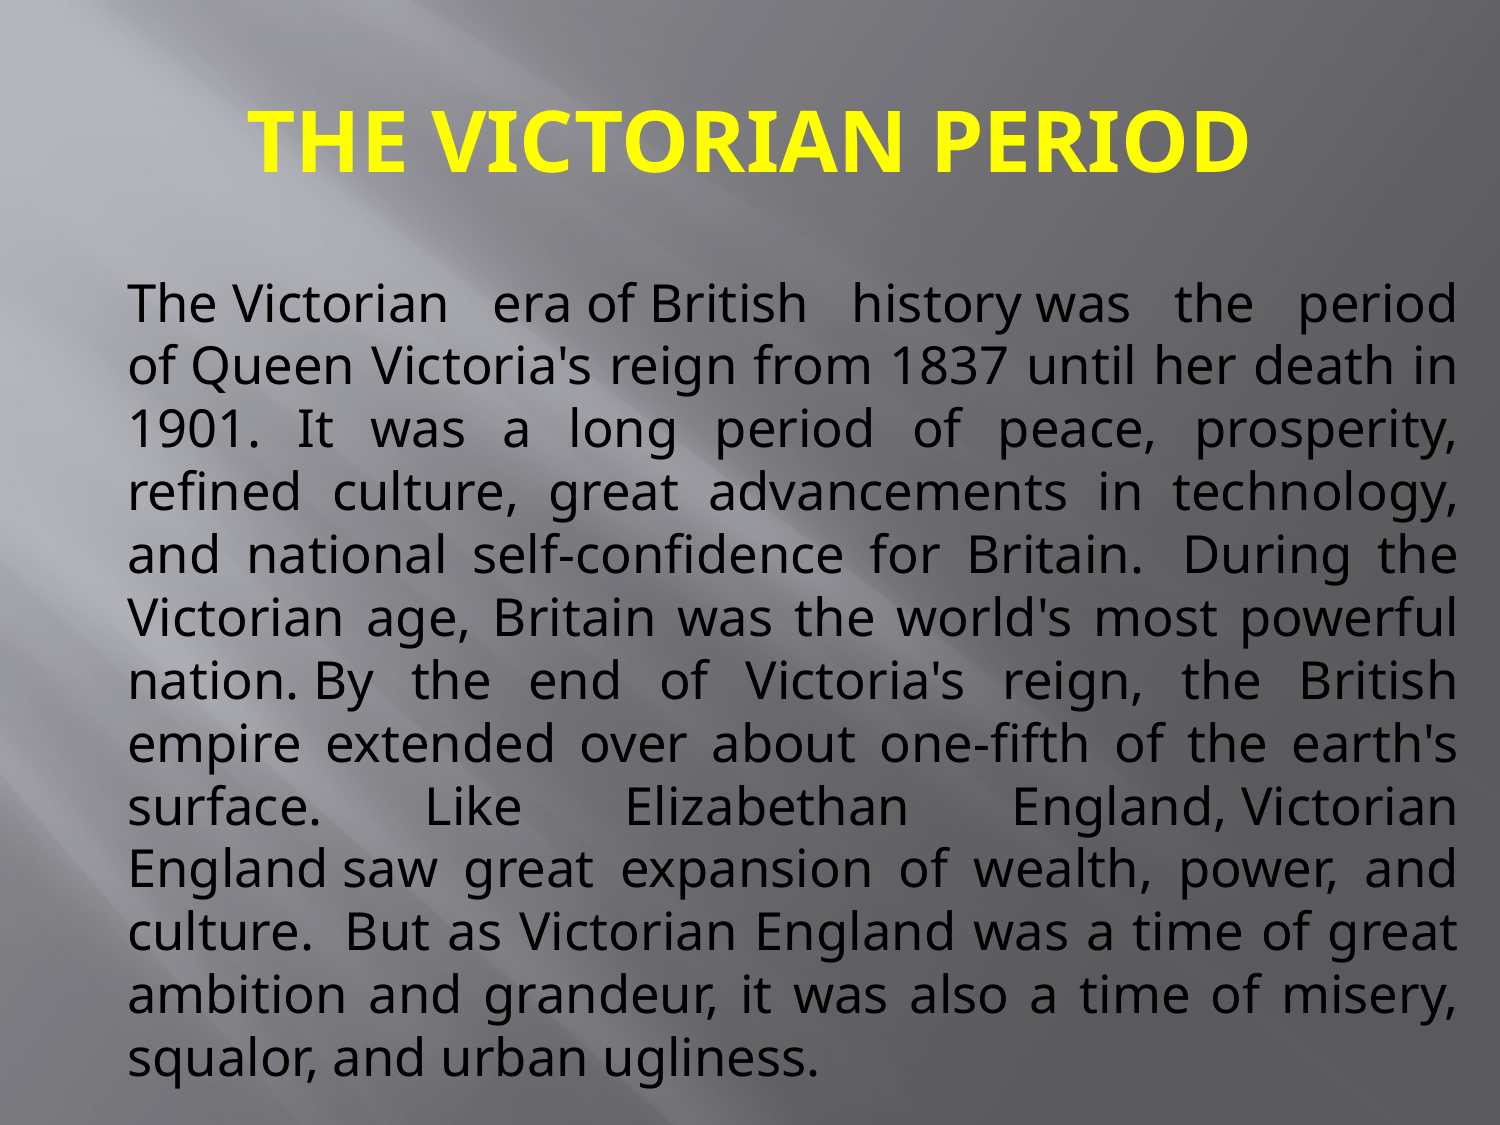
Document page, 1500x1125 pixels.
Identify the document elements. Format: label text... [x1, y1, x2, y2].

title THE VICTORIAN PERIOD [75, 45, 1425, 233]
list The Victorian era of British history was the period of Queen Victoria's reign from 1837 until her death in 1901. It was a long period of peace, prosperity, refined culture, great advancements in technology, and national self-confidence for Britain. During the Victorian age, Britain was the world's most powerful nation. By the end of Victoria's reign, the British empire extended over about one-fifth of the earth's surface. Like Elizabethan England, Victorian England saw great expansion of wealth, power, and culture. But as Victorian England was a time of great ambition and grandeur, it was also a time of misery, squalor, and urban ugliness. [24, 262, 1475, 1100]
